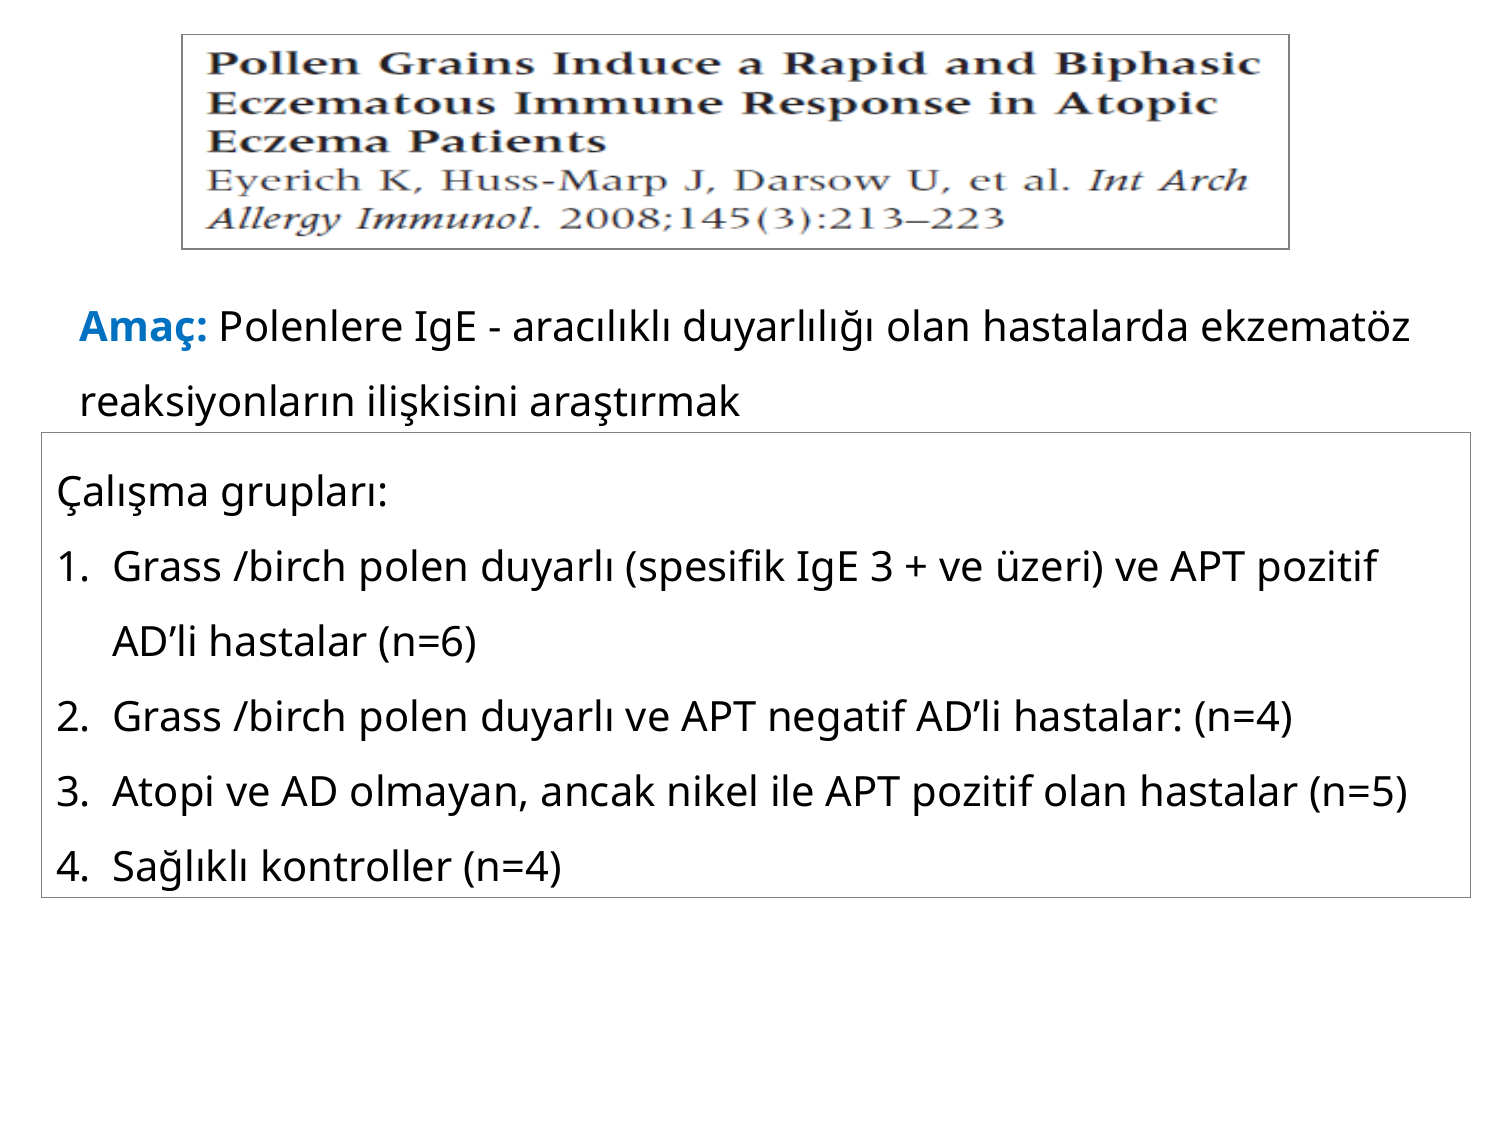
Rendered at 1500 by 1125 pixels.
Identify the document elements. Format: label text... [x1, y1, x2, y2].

picture [182, 34, 1289, 249]
text_box Amaç: Polenlere IgE - aracılıklı duyarlılığı olan hastalarda ekzematöz reaksiyonların ilişkisini araştırmak [64, 267, 1492, 432]
text_box Çalışma grupları: Grass /birch polen duyarlı (spesifik IgE 3 + ve üzeri) ve APT pozitif AD’li hastalar (n=6) Grass /birch polen duyarlı ve APT negatif AD’li hastalar: (n=4) Atopi ve AD olmayan, ancak nikel ile APT pozitif olan hastalar (n=5) Sağlıklı kontroller (n=4) [41, 432, 1471, 898]
